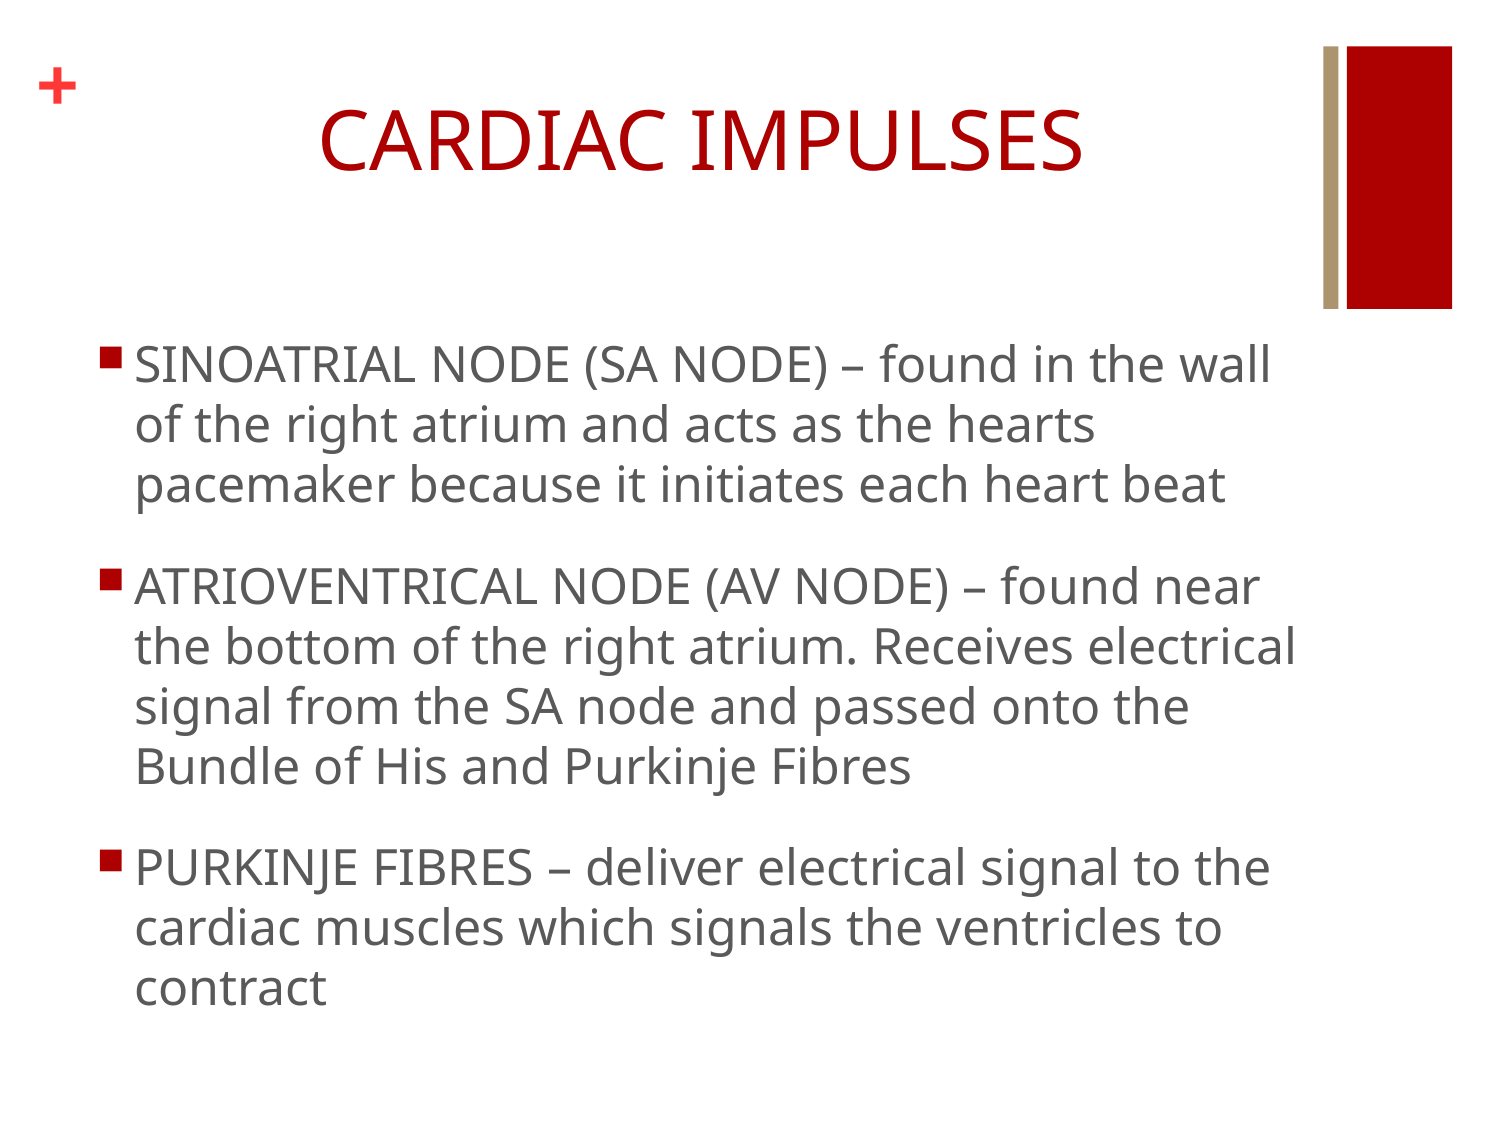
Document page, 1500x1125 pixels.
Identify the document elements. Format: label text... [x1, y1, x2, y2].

list SINOATRIAL NODE (SA NODE) – found in the wall of the right atrium and acts as the hearts pacemaker because it initiates each heart beat ATRIOVENTRICAL NODE (AV NODE) – found near the bottom of the right atrium. Receives electrical signal from the SA node and passed onto the Bundle of His and Purkinje Fibres PURKINJE FIBRES – deliver electrical signal to the cardiac muscles which signals the ventricles to contract [81, 324, 1322, 1005]
title CARDIAC IMPULSES [81, 79, 1322, 263]
